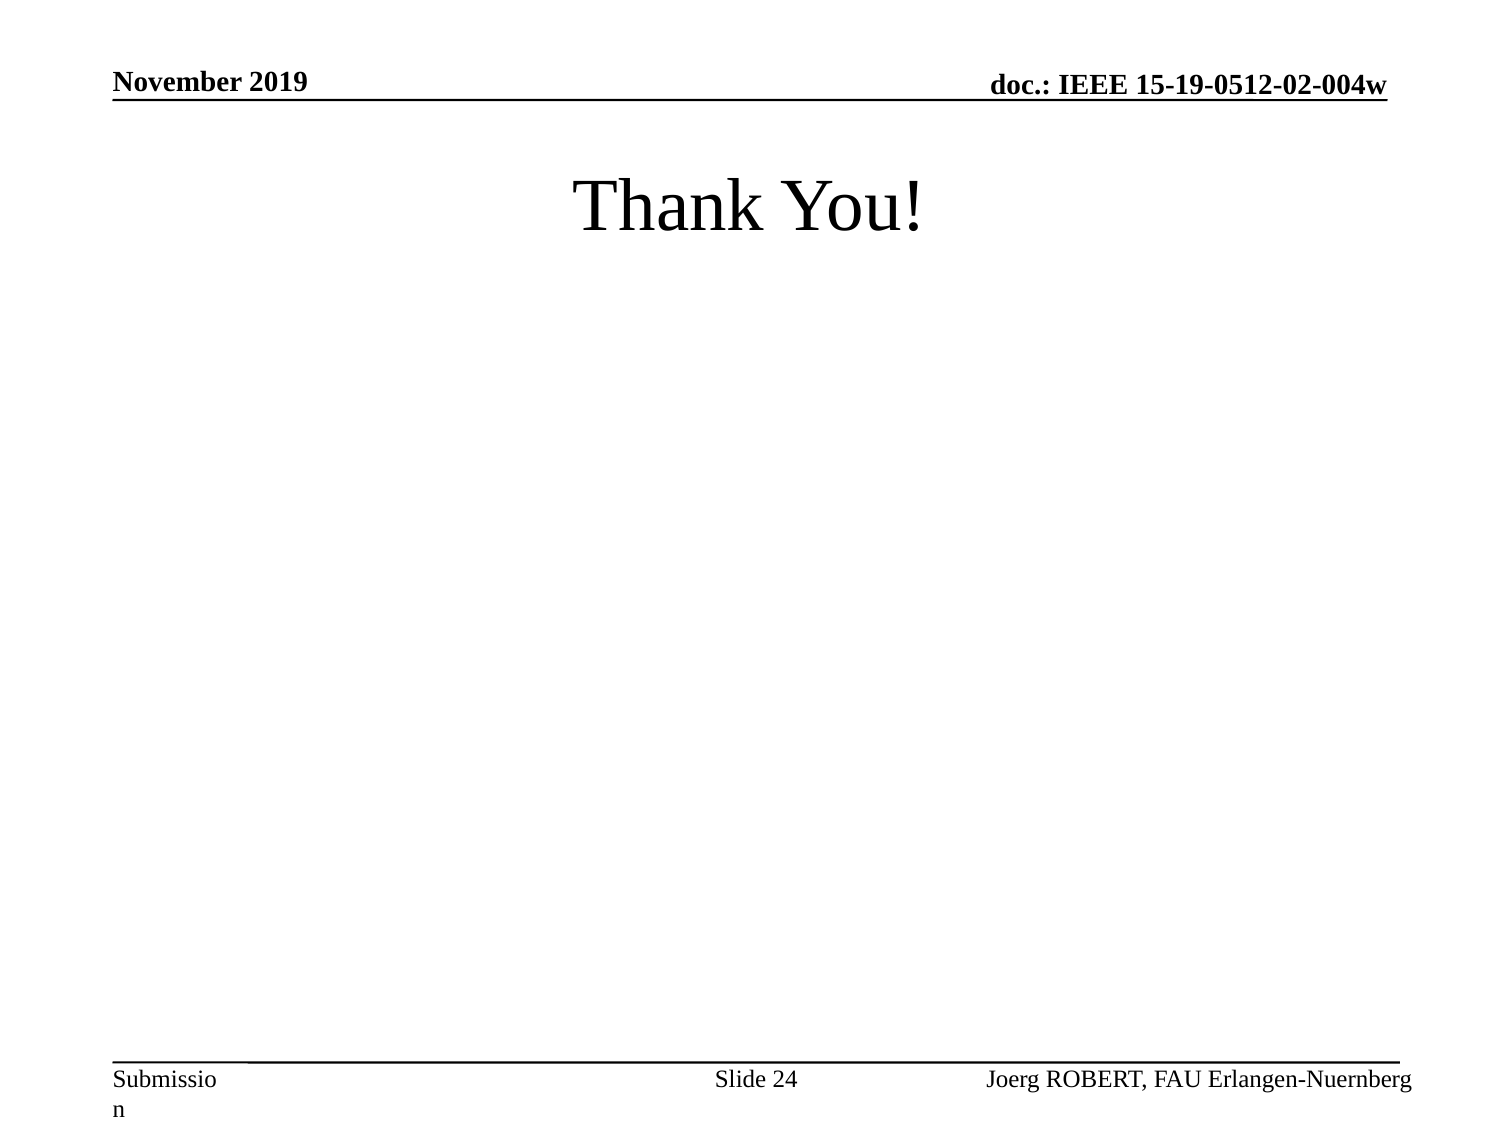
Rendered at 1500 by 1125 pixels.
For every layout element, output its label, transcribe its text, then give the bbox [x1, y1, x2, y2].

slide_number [112, 62, 375, 98]
slide_number Slide 24 [712, 1062, 800, 1093]
title Thank You! [112, 112, 1388, 288]
footer Joerg ROBERT, FAU Erlangen-Nuernberg [900, 1062, 1413, 1093]
